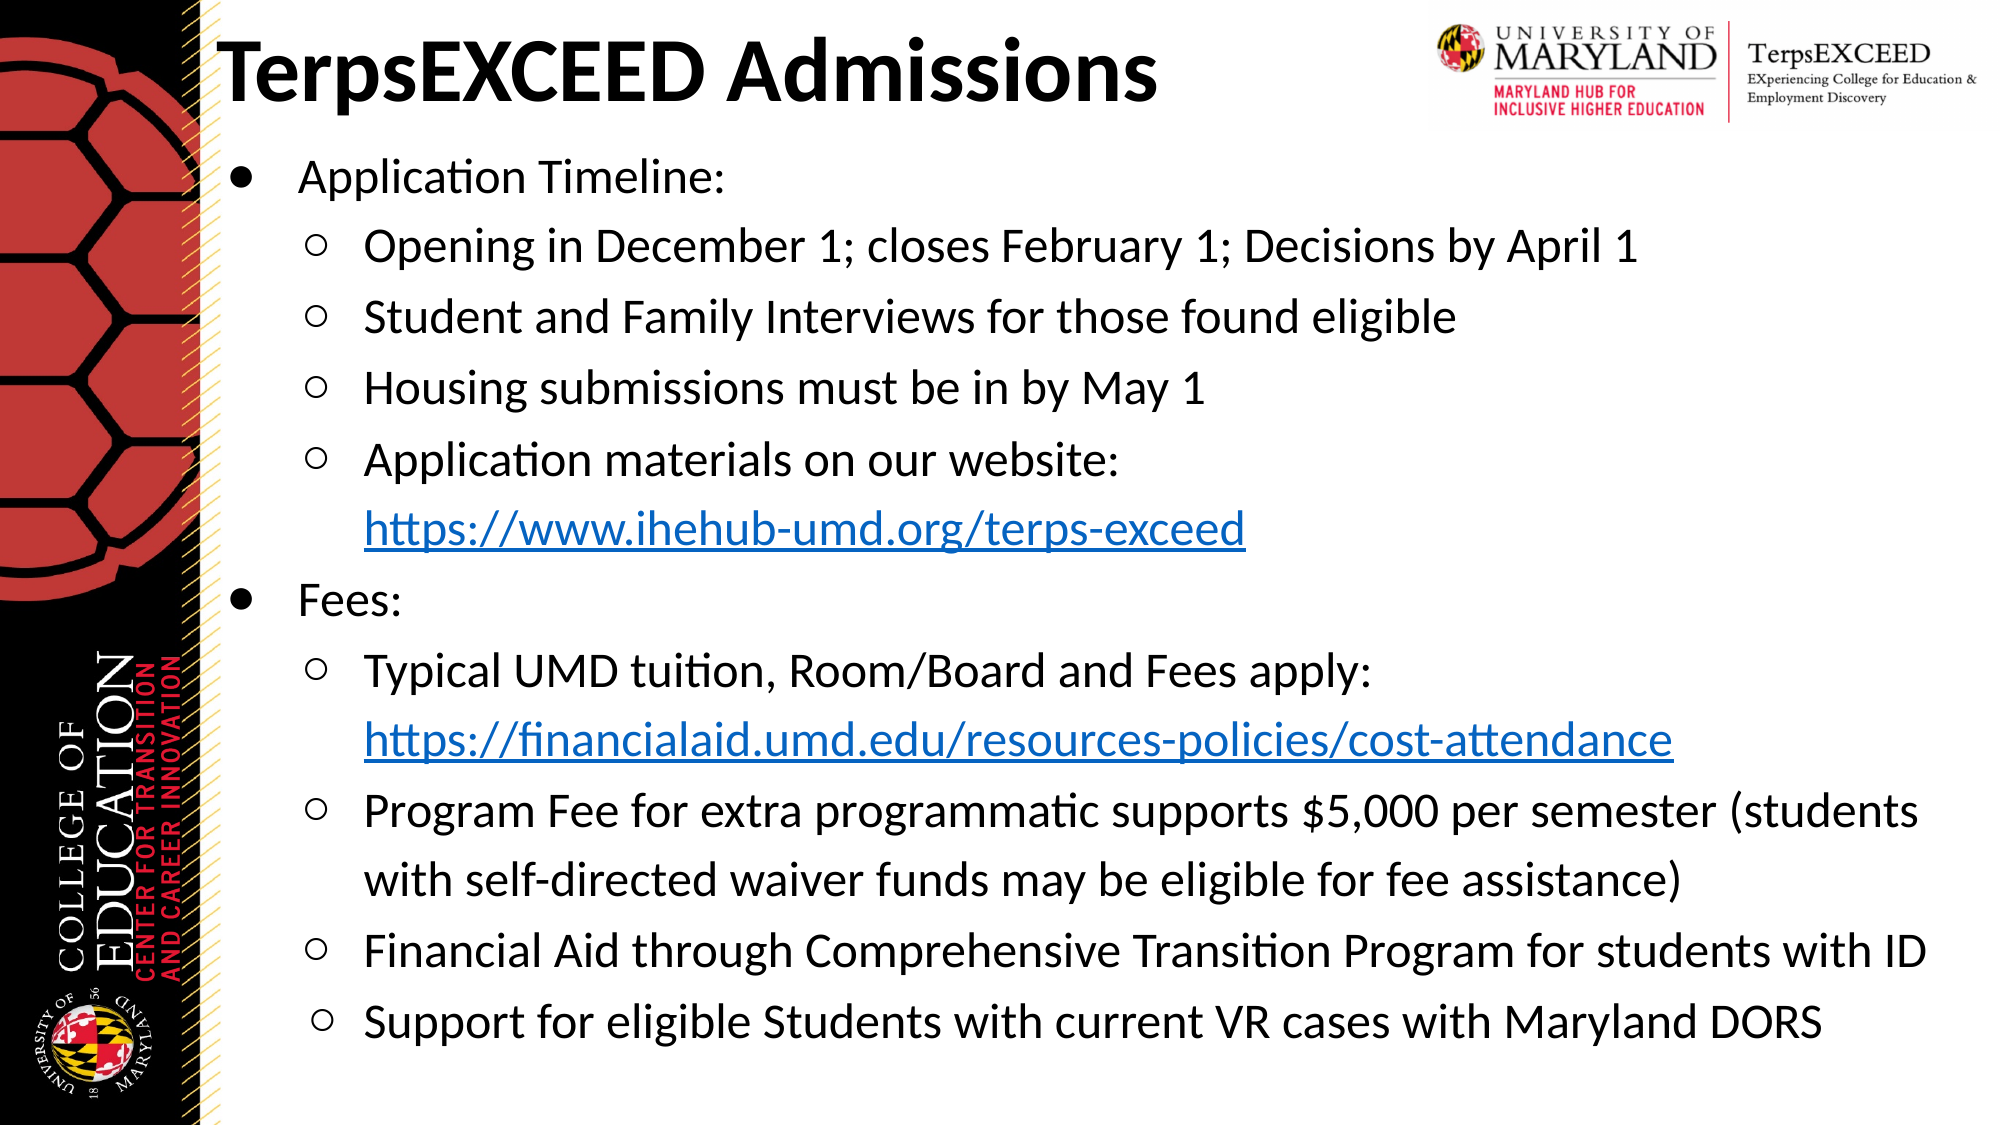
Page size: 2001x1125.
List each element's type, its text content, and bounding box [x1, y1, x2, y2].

list Application Timeline: Opening in December 1; closes February 1; Decisions by April 1 Student and Family Interviews for those found eligible Housing submissions must be in by May 1 Application materials on our website: https://www.ihehub-umd.org/terps-exceed Fees: Typical UMD tuition, Room/Board and Fees apply: https://financialaid.umd.edu/resources-policies/cost-attendance Program Fee for extra programmatic supports $5,000 per semester (students with self-directed waiver funds may be eligible for fee assistance) Financial Aid through Comprehensive Transition Program for students with ID Support for eligible Students with current VR cases with Maryland DORS [1606, 139, 2000, 1125]
picture [0, 0, 2000, 1125]
